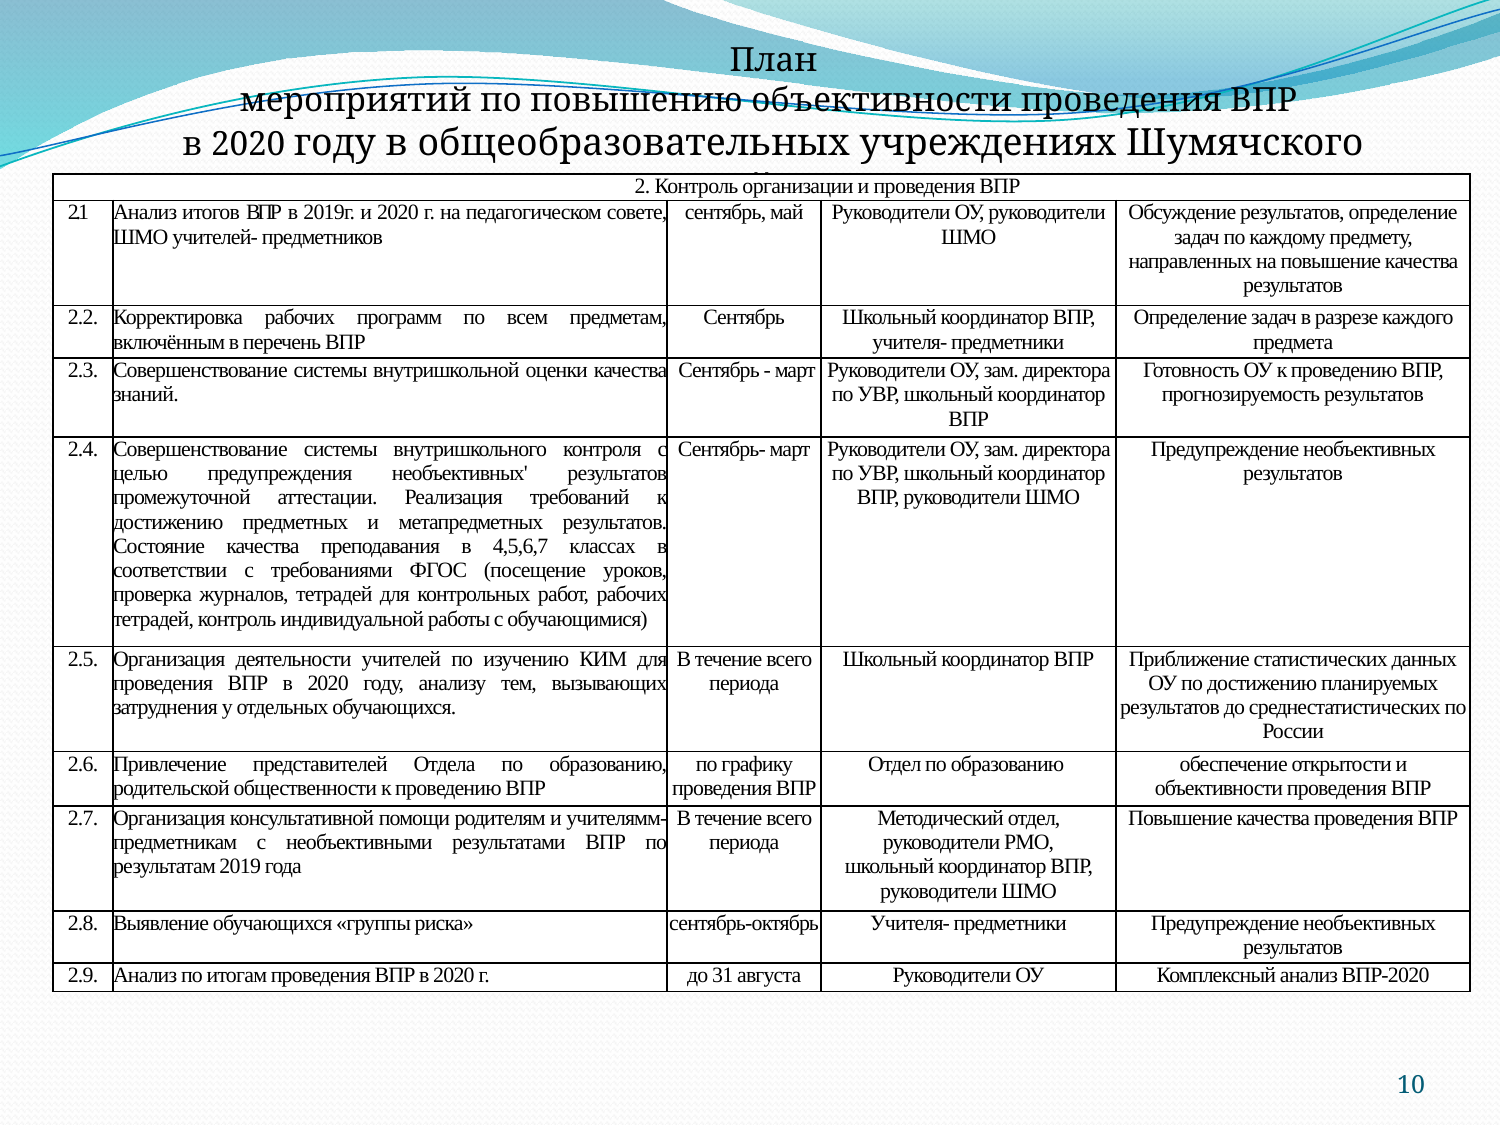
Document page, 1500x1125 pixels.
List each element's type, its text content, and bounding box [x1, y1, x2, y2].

table_cell 2.7. [54, 807, 112, 910]
text_box План мероприятий по повышению объективности проведения ВПР в 2020 году в общеобразовательных учреждениях Шумячского района [112, 30, 1435, 173]
table_cell Совершенствование системы внутришкольной оценки качества знаний. [114, 359, 666, 436]
table_cell Анализ по итогам проведения ВПР в 2020 г. [114, 964, 666, 991]
table_cell Отдел по образованию [822, 752, 1115, 805]
table_cell Руководители ОУ, руководители ШМО [822, 201, 1115, 305]
table_header 2. Контроль организации и проведения ВПР [54, 175, 1469, 200]
table_cell Организация деятельности учителей по изучению КИМ для проведения ВПР в 2020 году, анализу тем, вызывающих затруднения у отдельных обучающихся. [114, 647, 666, 751]
table_cell Приближение статистических данных ОУ по достижению планируемых результатов до среднестатистических по России [1117, 647, 1469, 751]
table_cell Школьный координатор ВПР [822, 647, 1115, 751]
table_cell Руководители ОУ, зам. директора по УВР, школьный координатор ВПР [822, 359, 1115, 436]
table_cell Сентябрь- март [668, 438, 820, 646]
table_cell 2.9. [54, 964, 112, 991]
table_cell Определение задач в разрезе каждого предмета [1117, 306, 1469, 357]
table_cell 2.4. [54, 438, 112, 646]
table_cell Анализ итогов ВПР в 2019г. и 2020 г. на педагогическом совете, ШМО учителей- предметников [114, 201, 666, 305]
table_cell Сентябрь [668, 306, 820, 357]
table_cell Руководители ОУ [822, 964, 1115, 991]
table_cell Обсуждение результатов, определение задач по каждому предмету, направленных на повышение качества результатов [1117, 201, 1469, 305]
table_cell до 31 августа [668, 964, 820, 991]
table_cell обеспечение открытости и объективности проведения ВПР [1117, 752, 1469, 805]
table_cell Комплексный анализ ВПР-2020 [1117, 964, 1469, 991]
table_cell Руководители ОУ, зам. директора по УВР, школьный координатор ВПР, руководители ШМО [822, 438, 1115, 646]
table_cell сентябрь, май [668, 201, 820, 305]
table_cell 2.5. [54, 647, 112, 751]
table_cell В течение всего периода [668, 807, 820, 910]
table_cell В течение всего периода [668, 647, 820, 751]
table_cell 2.1 [54, 201, 112, 305]
table_cell сентябрь-октябрь [668, 912, 820, 962]
table_cell Привлечение представителей Отдела по образованию, родительской общественности к проведению ВПР [114, 752, 666, 805]
table_cell Методический отдел, руководители РМО, школьный координатор ВПР, руководители ШМО [822, 807, 1115, 910]
table_cell Предупреждение необъективных результатов [1117, 912, 1469, 962]
table_cell 2.8. [54, 912, 112, 962]
table_cell Выявление обучающихся «группы риска» [114, 912, 666, 962]
table_cell 2.3. [54, 359, 112, 436]
table_cell Школьный координатор ВПР, учителя- предметники [822, 306, 1115, 357]
table_cell Готовность ОУ к проведению ВПР, прогнозируемость результатов [1117, 359, 1469, 436]
table_cell Сентябрь - март [668, 359, 820, 436]
table_cell 2.6. [54, 752, 112, 805]
table_cell Совершенствование системы внутришкольного контроля с целью предупреждения необъективных' результатов промежуточной аттестации. Реализация требований к достижению предметных и метапредметных результатов. Состояние качества преподавания в 4,5,6,7 классах в соответствии с требованиями ФГОС (посещение уроков, проверка журналов, тетрадей для контрольных работ, рабочих тетрадей, контроль индивидуальной работы с обучающимися) [114, 438, 666, 646]
slide_number 10 [1299, 1042, 1425, 1103]
table_cell Корректировка рабочих программ по всем предметам, включённым в перечень ВПР [114, 306, 666, 357]
table_cell Учителя- предметники [822, 912, 1115, 962]
table_cell Организация консультативной помощи родителям и учителямм-предметникам с необъективными результатами ВПР по результатам 2019 года [114, 807, 666, 910]
table_cell по графику проведения ВПР [668, 752, 820, 805]
table_cell Повышение качества проведения ВПР [1117, 807, 1469, 910]
table_cell 2.2. [54, 306, 112, 357]
table_cell Предупреждение необъективных результатов [1117, 438, 1469, 646]
